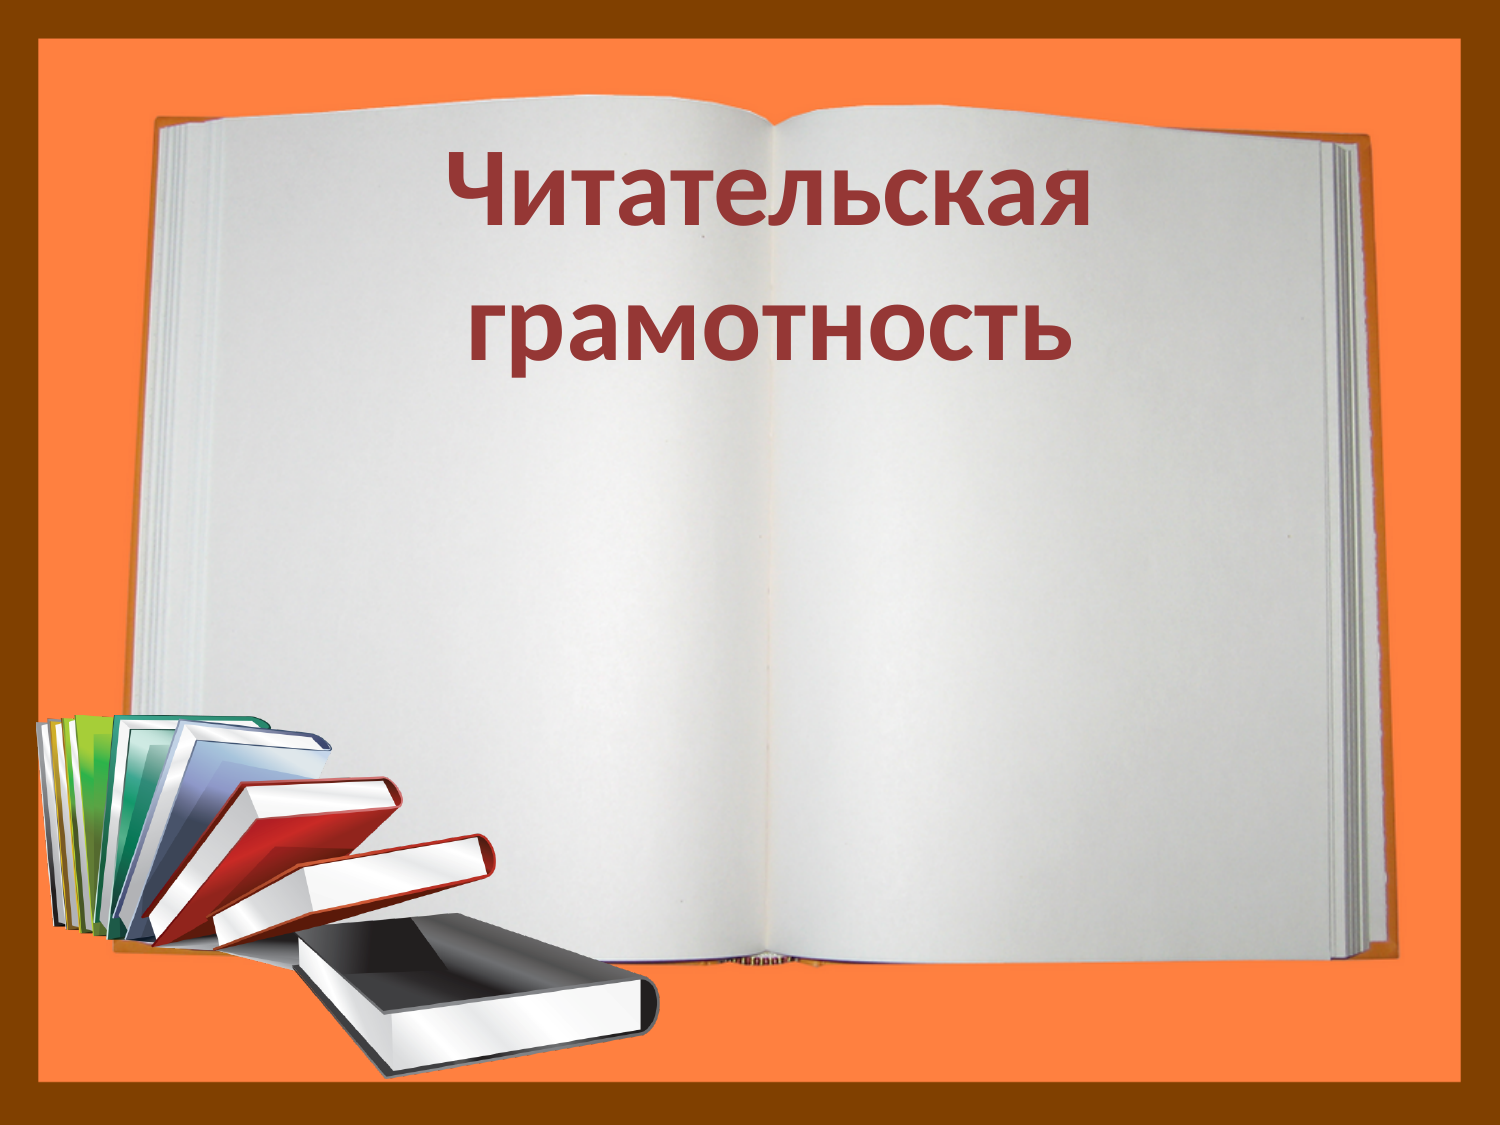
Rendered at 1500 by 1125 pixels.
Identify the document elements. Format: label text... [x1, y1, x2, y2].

text_box Читательская грамотность [316, 105, 1225, 391]
picture [0, 0, 1500, 1125]
